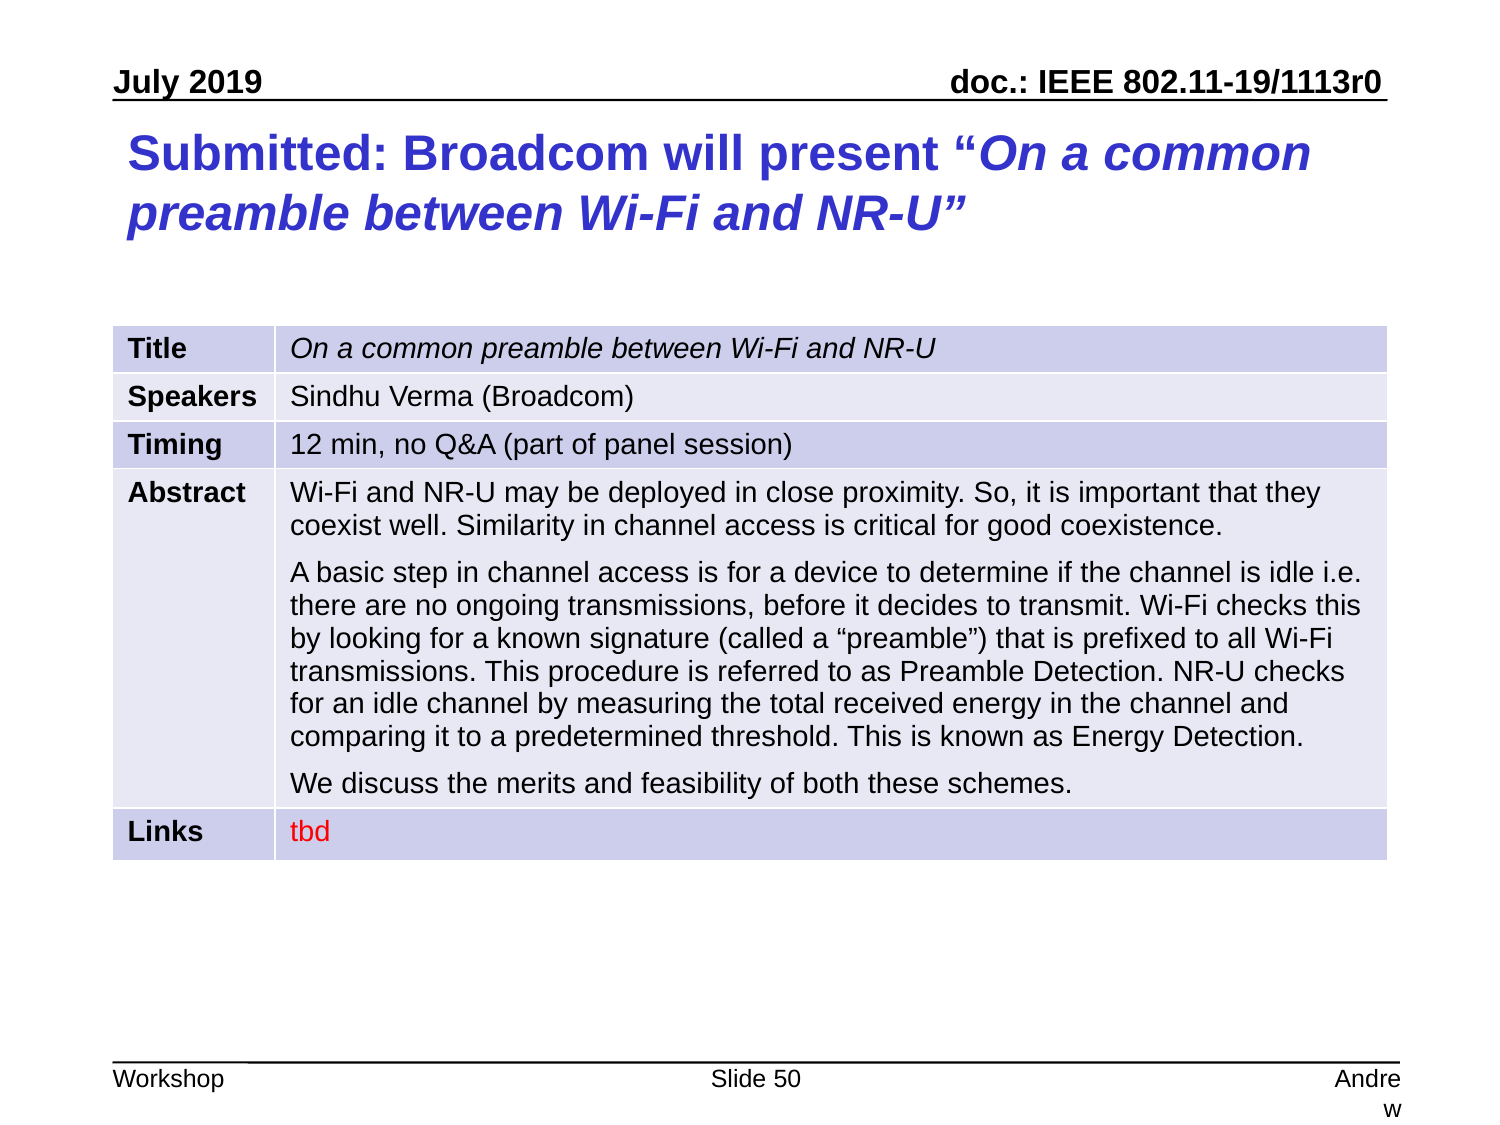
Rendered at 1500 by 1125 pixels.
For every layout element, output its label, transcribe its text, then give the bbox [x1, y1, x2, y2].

table_cell Links [113, 809, 274, 860]
table_cell 12 min, no Q&A (part of panel session) [276, 422, 1387, 468]
table_cell Abstract [113, 469, 274, 807]
title Submitted: Broadcom will present “On a common preamble between Wi-Fi and NR-U” [112, 112, 1388, 288]
table_header On a common preamble between Wi-Fi and NR-U [276, 326, 1387, 372]
table_cell tbd [276, 809, 1387, 860]
table_cell Speakers [113, 374, 274, 420]
table_cell Wi-Fi and NR-U may be deployed in close proximity. So, it is important that they coexist well. Similarity in channel access is critical for good coexistence. A basic step in channel access is for a device to determine if the channel is idle i.e. there are no ongoing transmissions, before it decides to transmit. Wi-Fi checks this by looking for a known signature (called a “preamble”) that is prefixed to all Wi-Fi transmissions. This procedure is referred to as Preamble Detection. NR-U checks for an idle channel by measuring the total received energy in the channel and comparing it to a predetermined threshold. This is known as Energy Detection. We discuss the merits and feasibility of both these schemes. [276, 469, 1387, 807]
footer Andrew Myles, Cisco [1320, 1061, 1402, 1093]
table_cell Timing [113, 422, 274, 468]
table_header Title [113, 326, 274, 372]
slide_number Slide 50 [709, 1061, 803, 1093]
table_cell Sindhu Verma (Broadcom) [276, 374, 1387, 420]
